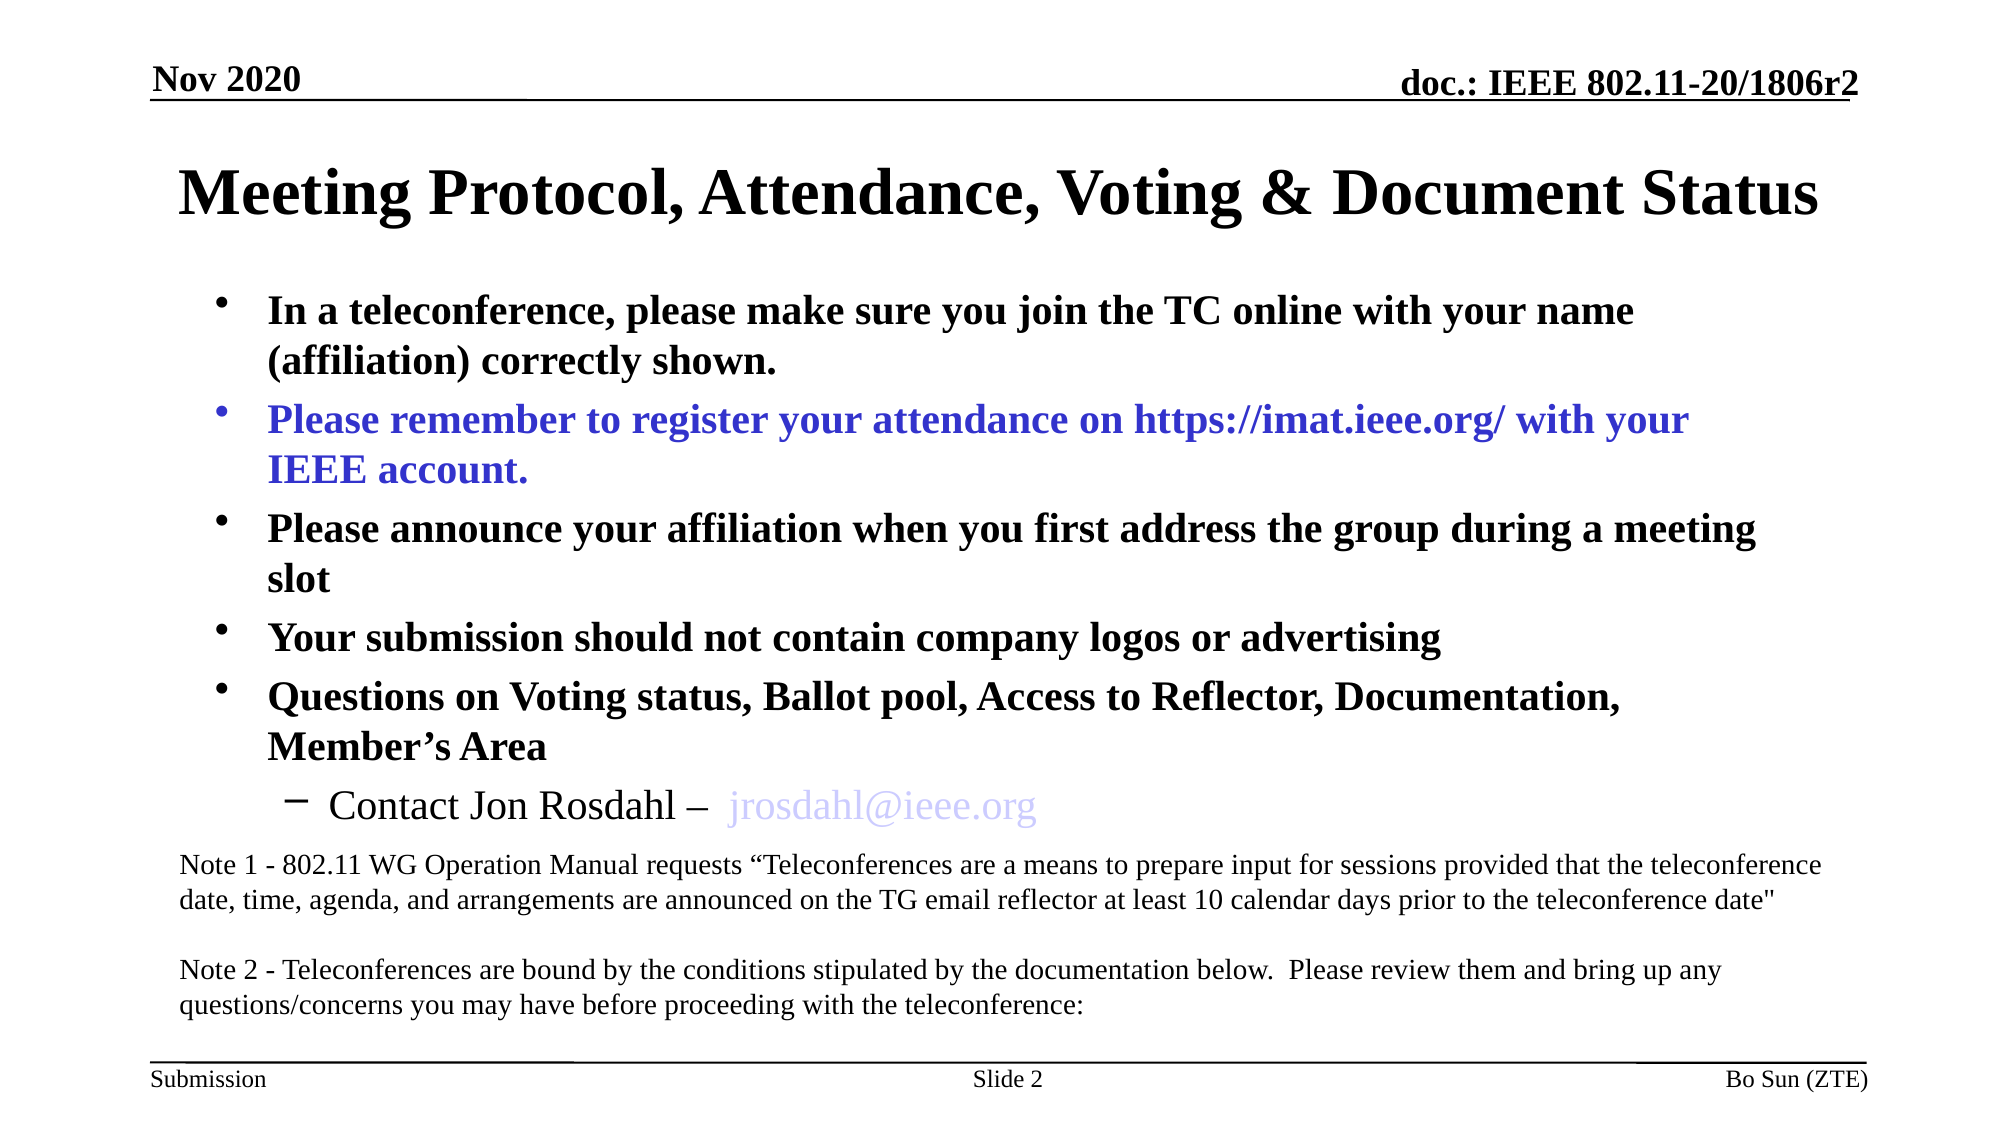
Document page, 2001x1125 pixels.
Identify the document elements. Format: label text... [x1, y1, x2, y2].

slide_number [152, 54, 563, 100]
text_box In a teleconference, please make sure you join the TC online with your name (affiliation) correctly shown. Please remember to register your attendance on https://imat.ieee.org/ with your IEEE account. Please announce your affiliation when you first address the group during a meeting slot Your submission should not contain company logos or advertising Questions on Voting status, Ballot pool, Access to Reflector, Documentation, Member’s Area Contact Jon Rosdahl – jrosdahl@ieee.org [200, 274, 1813, 837]
text_box Note 1 - 802.11 WG Operation Manual requests “Teleconferences are a means to prepare input for sessions provided that the teleconference date, time, agenda, and arrangements are announced on the TG email reflector at least 10 calendar days prior to the teleconference date" Note 2 - Teleconferences are bound by the conditions stipulated by the documentation below. Please review them and bring up any questions/concerns you may have before proceeding with the teleconference: [164, 837, 1852, 1028]
footer Bo Sun (ZTE) [1171, 1061, 1869, 1093]
title Meeting Protocol, Attendance, Voting & Document Status [149, 99, 1850, 276]
slide_number Slide 2 [949, 1061, 1067, 1123]
